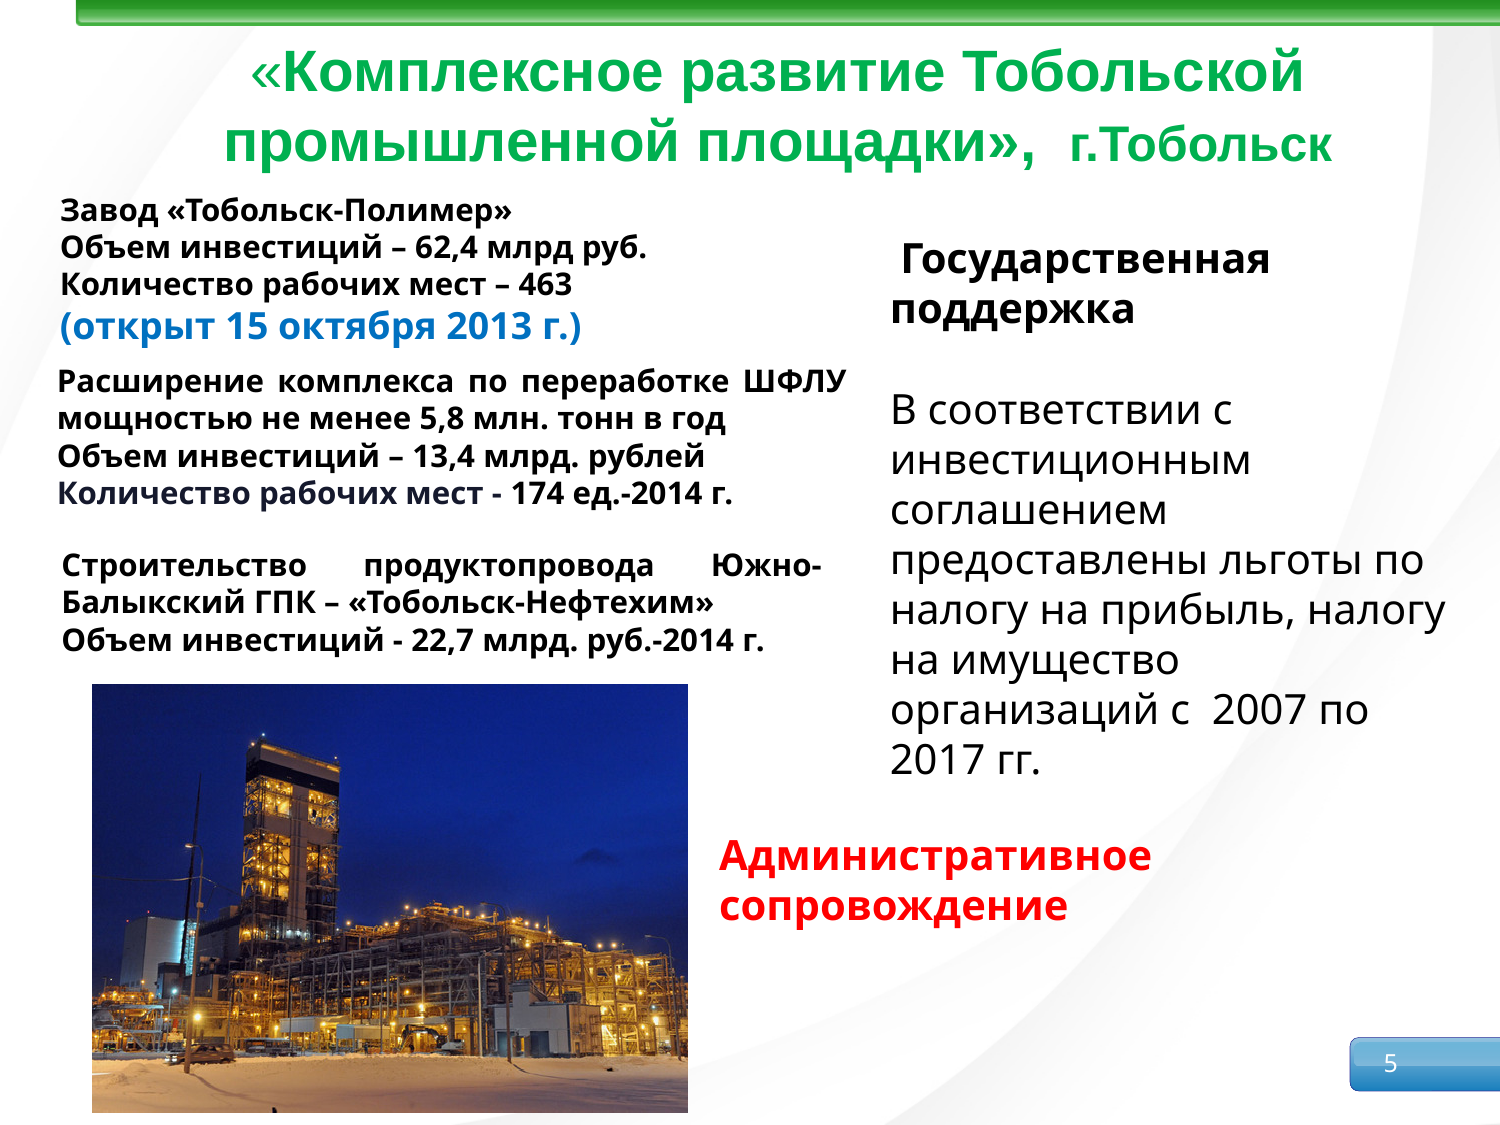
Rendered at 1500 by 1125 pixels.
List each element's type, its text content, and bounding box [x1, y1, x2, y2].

text_box Государственная поддержка В соответствии с инвестиционным соглашением предоставлены льготы по налогу на прибыль, налогу на имущество организаций с 2007 по 2017 гг. [874, 224, 1464, 840]
slide_number 4 [1353, 1039, 1429, 1090]
text_box Административное сопровождение [704, 821, 1288, 937]
text_box Расширение комплекса по переработке ШФЛУ мощностью не менее 5,8 млн. тонн в год Объем инвестиций – 13,4 млрд. рублей Количество рабочих мест - 174 ед.-2014 г. [42, 353, 863, 519]
picture [0, 0, 1500, 1125]
text_box «Комплексное развитие Тобольской промышленной площадки», г.Тобольск [92, 25, 1464, 180]
text_box Завод «Тобольск-Полимер» Объем инвестиций – 62,4 млрд руб. Количество рабочих мест – 463 (открыт 15 октября 2013 г.) [42, 182, 793, 353]
text_box Строительство продуктопровода Южно-Балыкский ГПК – «Тобольск-Нефтехим» Объем инвестиций - 22,7 млрд. руб.-2014 г. [46, 537, 838, 665]
